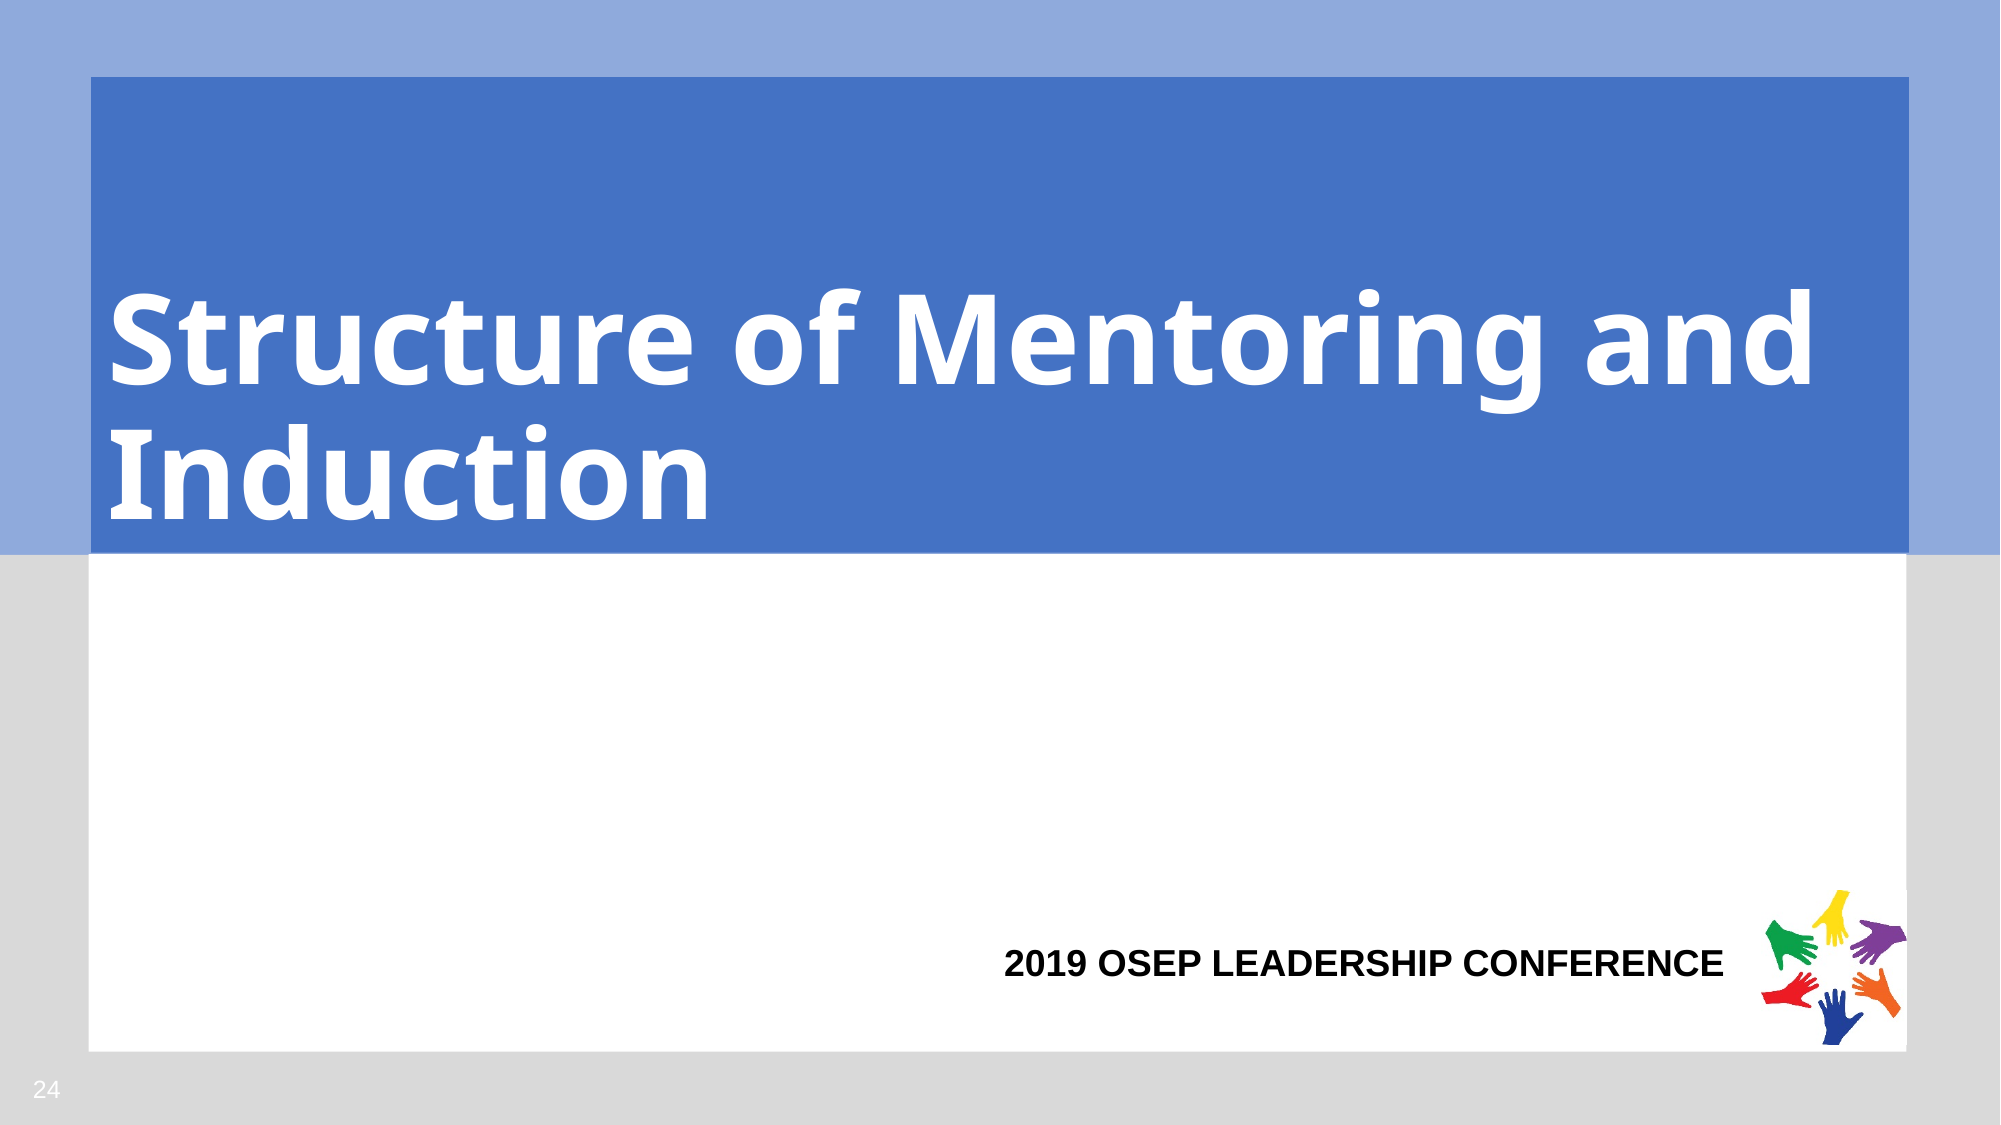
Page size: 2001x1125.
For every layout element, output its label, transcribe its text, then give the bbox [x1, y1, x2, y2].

slide_number 24 [17, 1058, 468, 1119]
picture [1761, 890, 1907, 1045]
title Structure of Mentoring and Induction [92, 78, 1909, 555]
